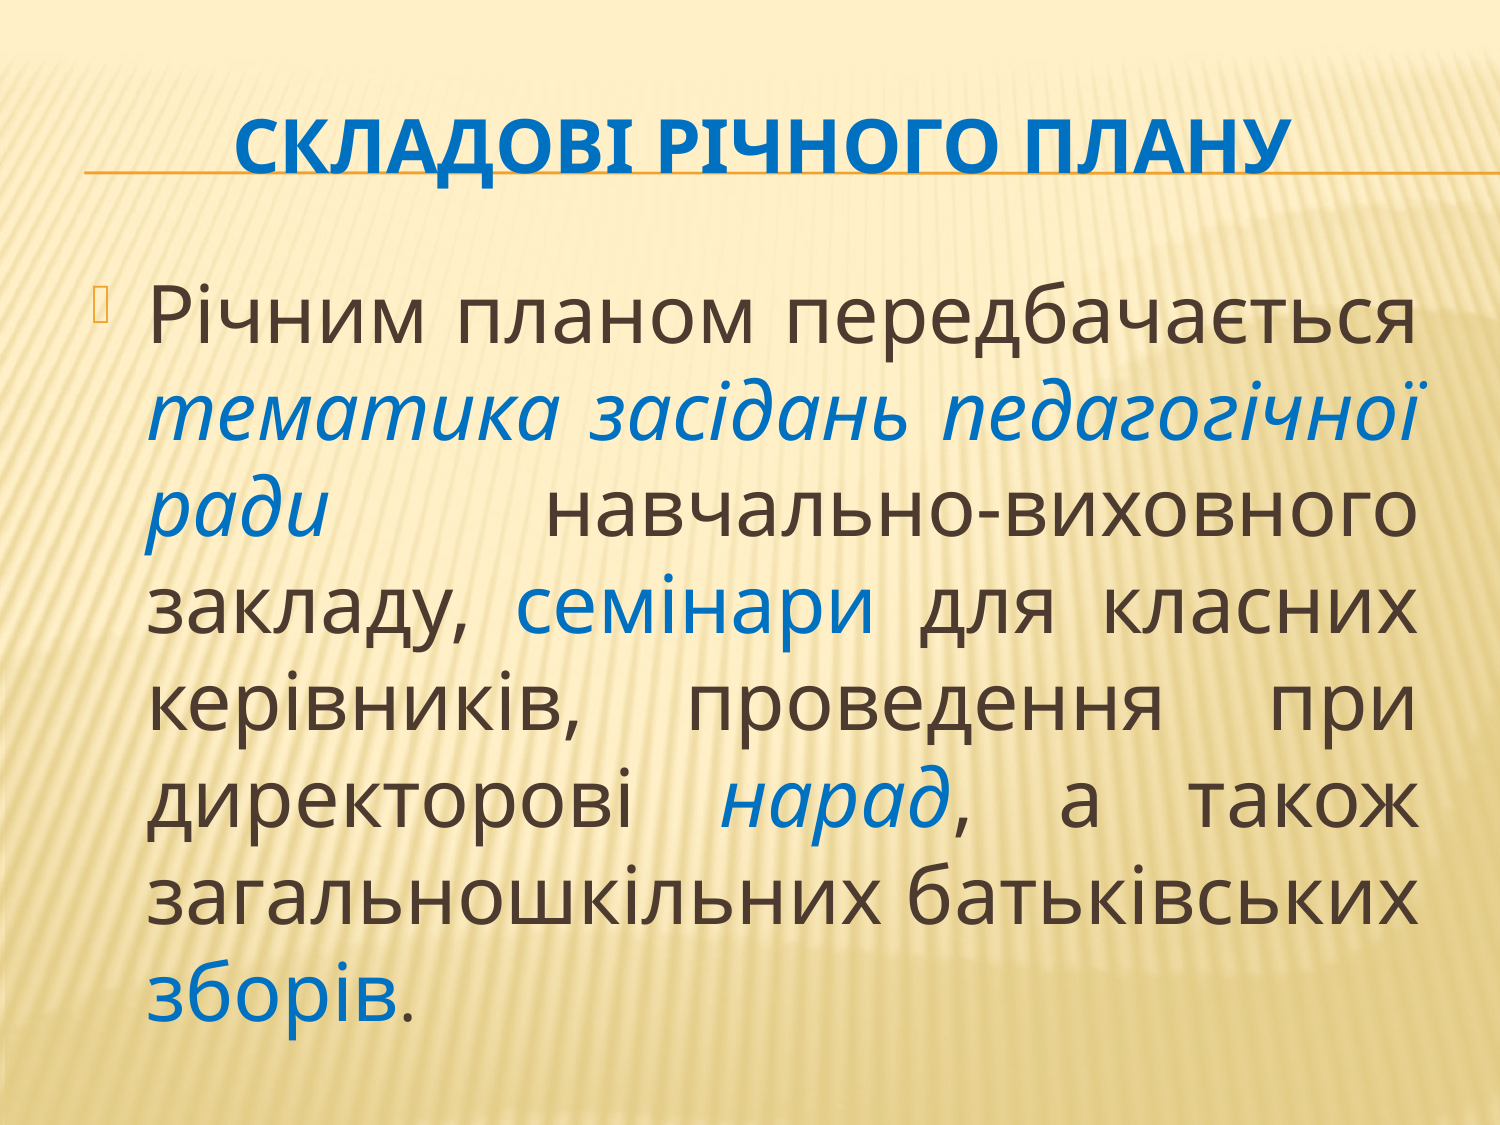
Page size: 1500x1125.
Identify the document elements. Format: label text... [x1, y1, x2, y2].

title СКЛАДОВІ РІЧНОГО ПЛАНУ [50, 75, 1475, 213]
list Річним планом передбачається тематика засідань педагогічної ради навчально-виховного закладу, семінари для класних керівників, проведення при директорові нарад, а також загальношкільних батьківських зборів. [76, 254, 1436, 1125]
